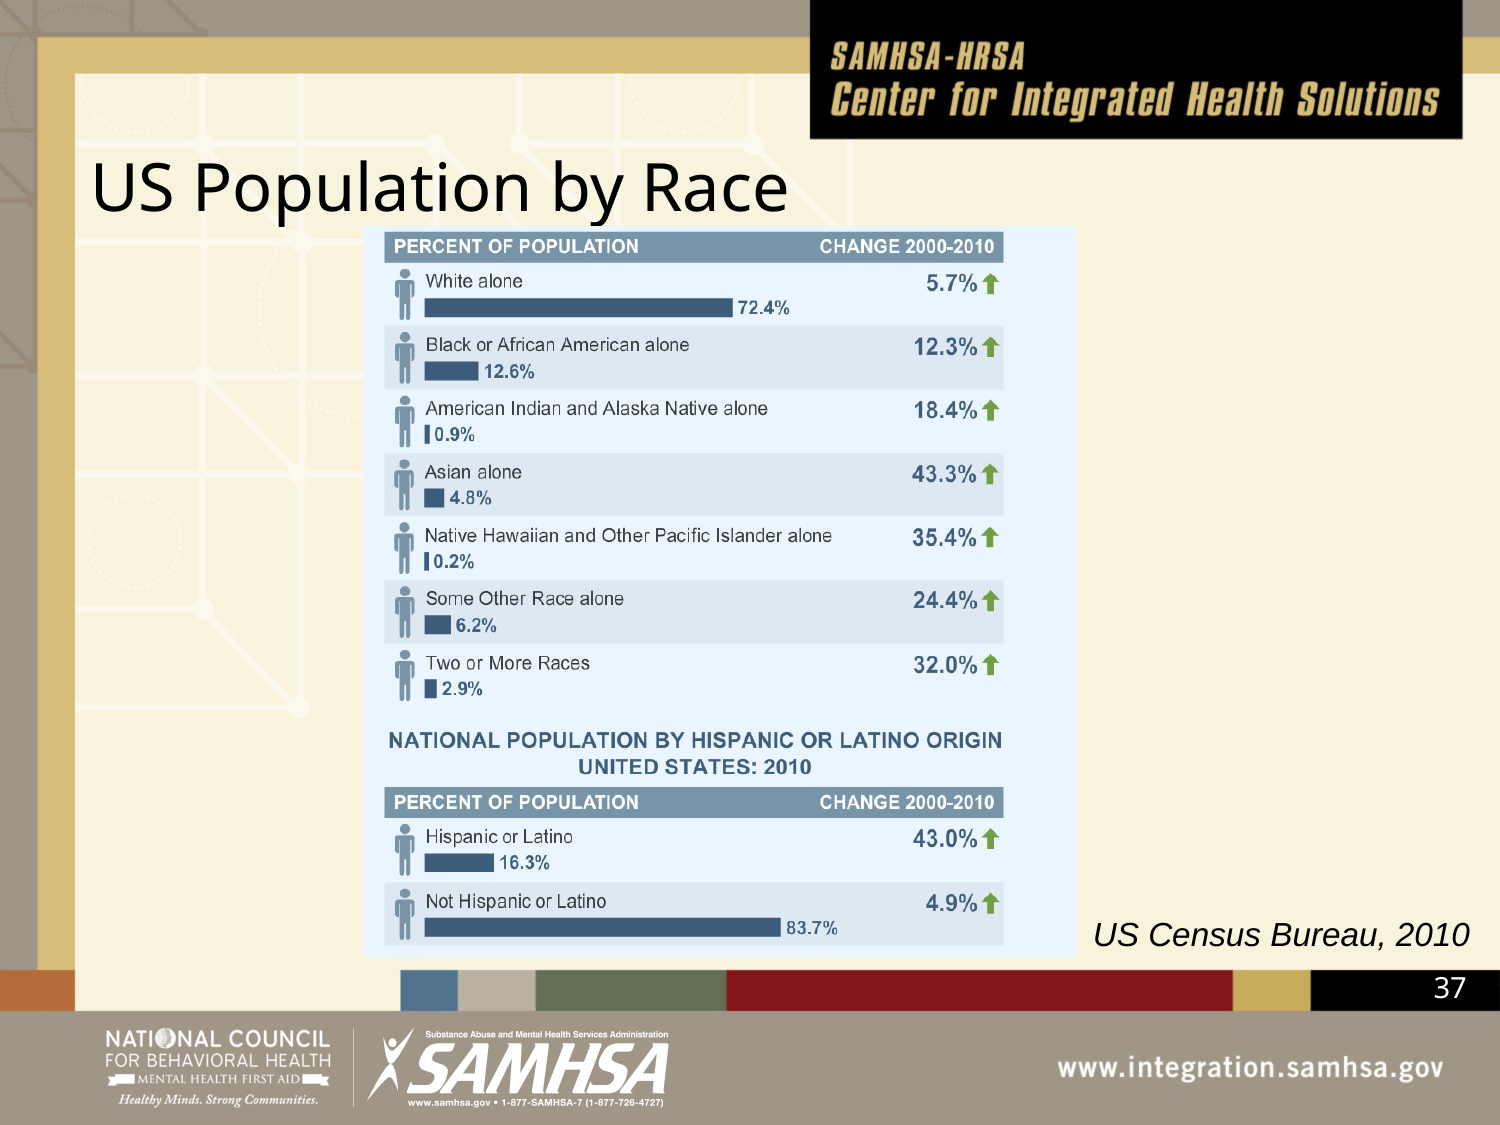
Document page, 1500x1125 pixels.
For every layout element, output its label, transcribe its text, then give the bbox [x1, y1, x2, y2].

title US Population by Race [75, 137, 1388, 275]
picture [0, 0, 1500, 1125]
text_box US Census Bureau, 2010 [1081, 905, 1486, 961]
